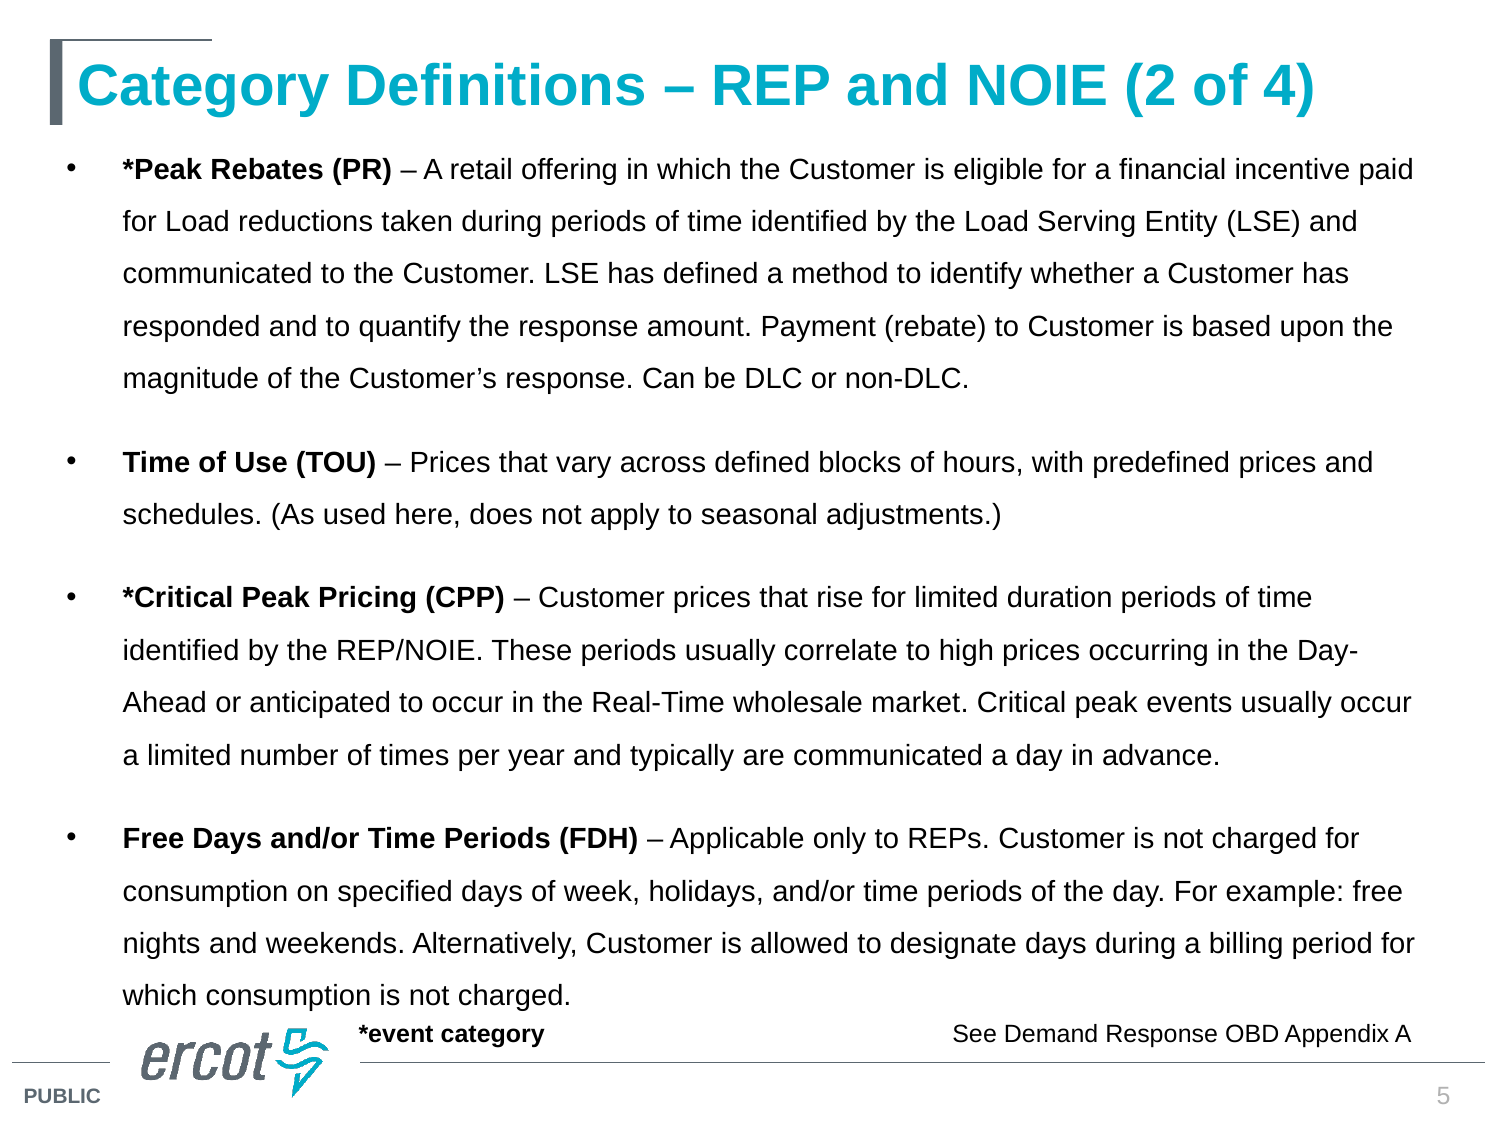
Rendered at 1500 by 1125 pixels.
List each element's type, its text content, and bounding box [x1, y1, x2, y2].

title Category Definitions – REP and NOIE (2 of 4) [62, 39, 1450, 125]
text_box *event category [343, 1010, 919, 1055]
text_box See Demand Response OBD Appendix A [937, 1010, 1500, 1055]
list *Peak Rebates (PR) – A retail offering in which the Customer is eligible for a financial incentive paid for Load reductions taken during periods of time identified by the Load Serving Entity (LSE) and communicated to the Customer. LSE has defined a method to identify whether a Customer has responded and to quantify the response amount. Payment (rebate) to Customer is based upon the magnitude of the Customer’s response. Can be DLC or non-DLC. Time of Use (TOU) – Prices that vary across defined blocks of hours, with predefined prices and schedules. (As used here, does not apply to seasonal adjustments.) *Critical Peak Pricing (CPP) – Customer prices that rise for limited duration periods of time identified by the REP/NOIE. These periods usually correlate to high prices occurring in the Day-Ahead or anticipated to occur in the Real-Time wholesale market. Critical peak events usually occur a limited number of times per year and typically are communicated a day in advance. Free Days and/or Time Periods (FDH) – Applicable only to REPs. Customer is not charged for consumption on specified days of week, holidays, and/or time periods of the day. For example: free nights and weekends. Alternatively, Customer is allowed to designate days during a billing period for which consumption is not charged. [51, 125, 1450, 1011]
picture [137, 1024, 332, 1100]
slide_number 5 [1400, 1076, 1488, 1113]
